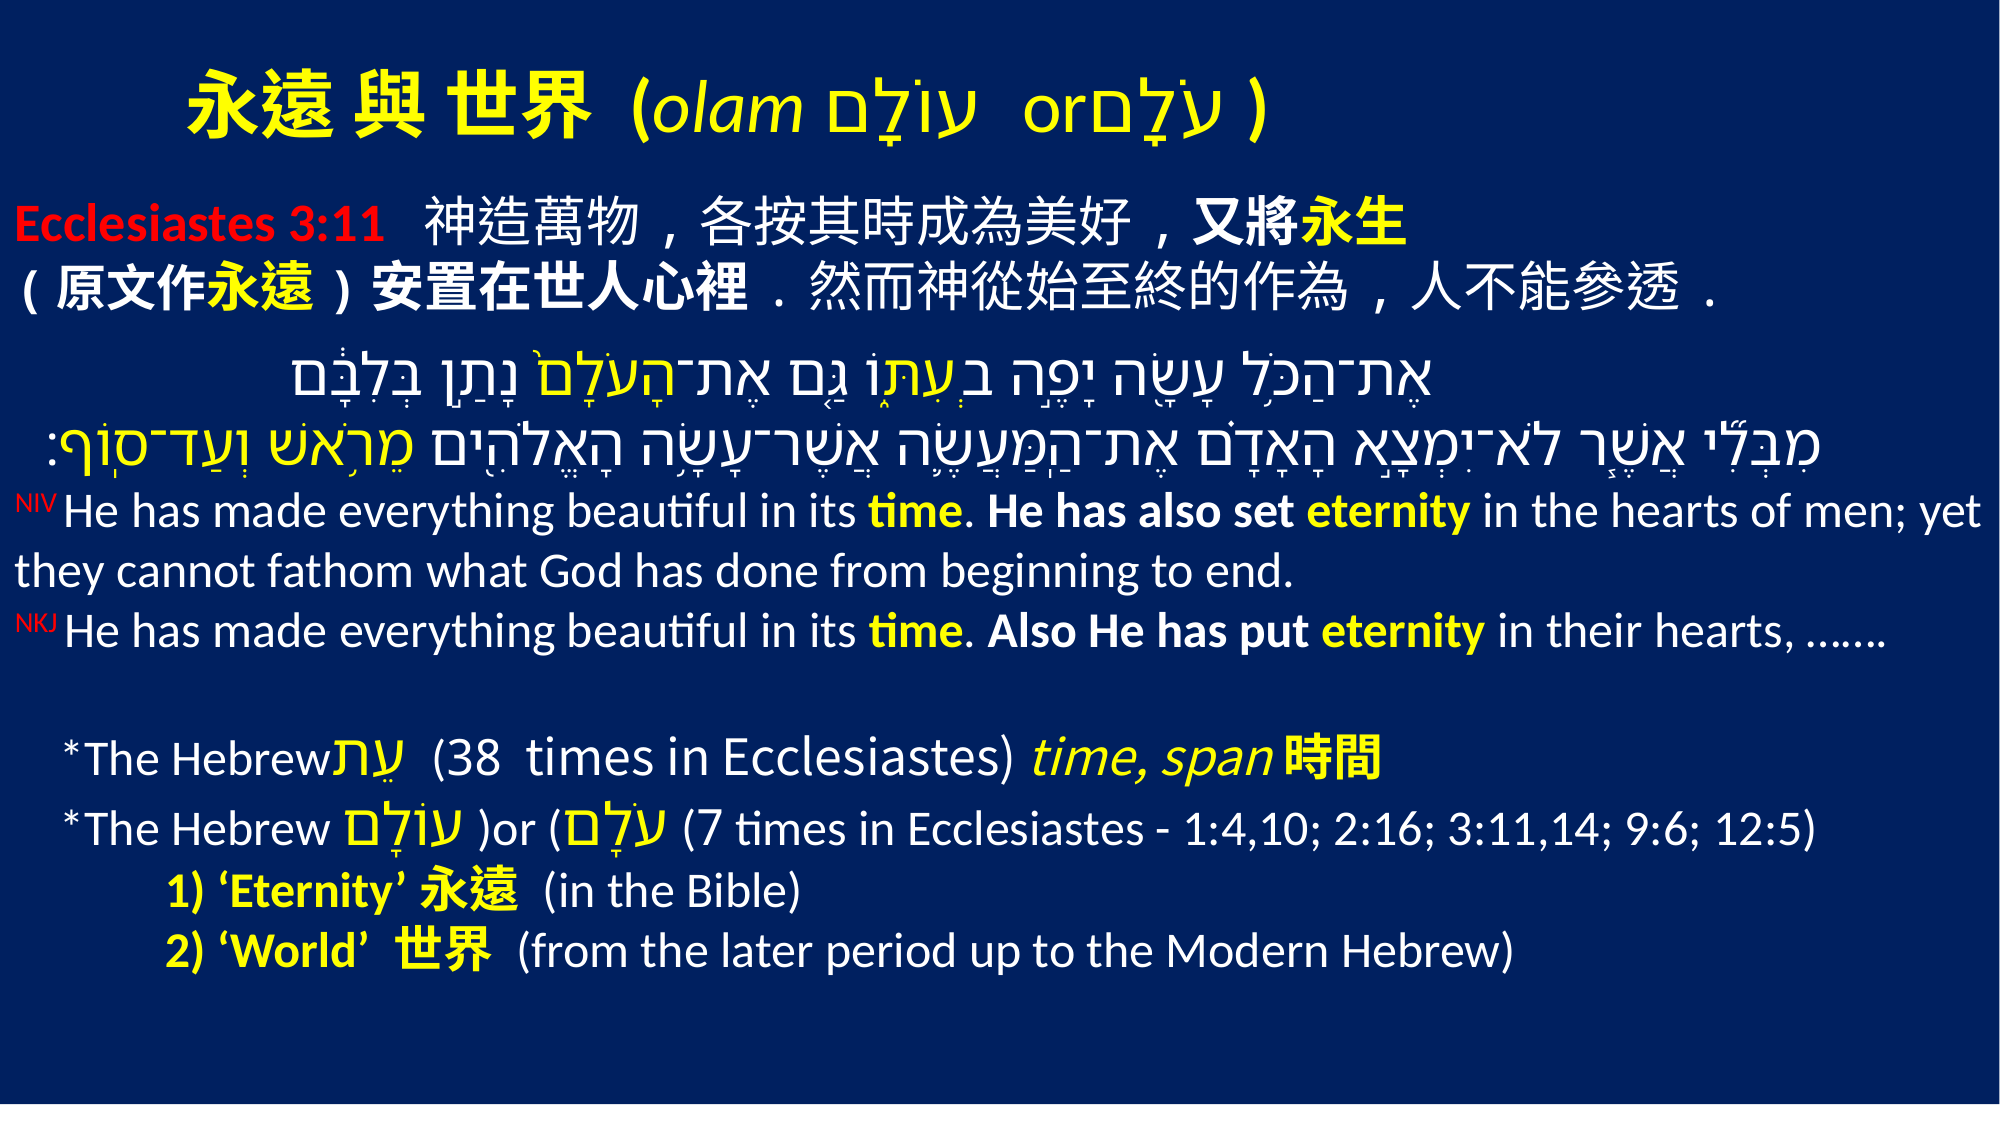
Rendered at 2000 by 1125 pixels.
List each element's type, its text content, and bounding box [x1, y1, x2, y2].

text_box 永遠 與 世界 (olam עוֹלָם orעֹלָם ) Ecclesiastes 3:11 神造萬物,各按其時成為美好,又將永生 (原文作永遠)安置在世人心裡.然而神從始至終的作為,人不能參透. ‎ אֶת־הַכֹּ֥ל עָשָׂ֖ה יָפֶ֣ה בְעִתּ֑וֹ גַּ֤ם אֶת־הָעֹלָם֙ נָתַ֣ן בְּלִבָּ֔ם מִבְּלִ֞י אֲשֶׁ֧ר לֹא־יִמְצָ֣א הָאָדָ֗ם אֶת־הַֽמַּעֲשֶׂ֛ה אֲשֶׁר־עָשָׂ֥ה הָאֱלֹהִ֖ים מֵרֹ֥אשׁ וְעַד־סֽוֹף׃ NIV He has made everything beautiful in its time. He has also set eternity in the hearts of men; yet they cannot fathom what God has done from beginning to end. NKJ He has made everything beautiful in its time. Also He has put eternity in their hearts, ……. *The Hebrewעֵת (38 times in Ecclesiastes) time, span 時間 *The Hebrew עוֹלָם )or (עֹלָם (7 times in Ecclesiastes - 1:4,10; 2:16; 3:11,14; 9:6; 12:5) 1) ‘Eternity’永遠 (in the Bible) 2) ‘World’ 世界 (from the later period up to the Modern Hebrew) [0, 0, 2000, 1105]
